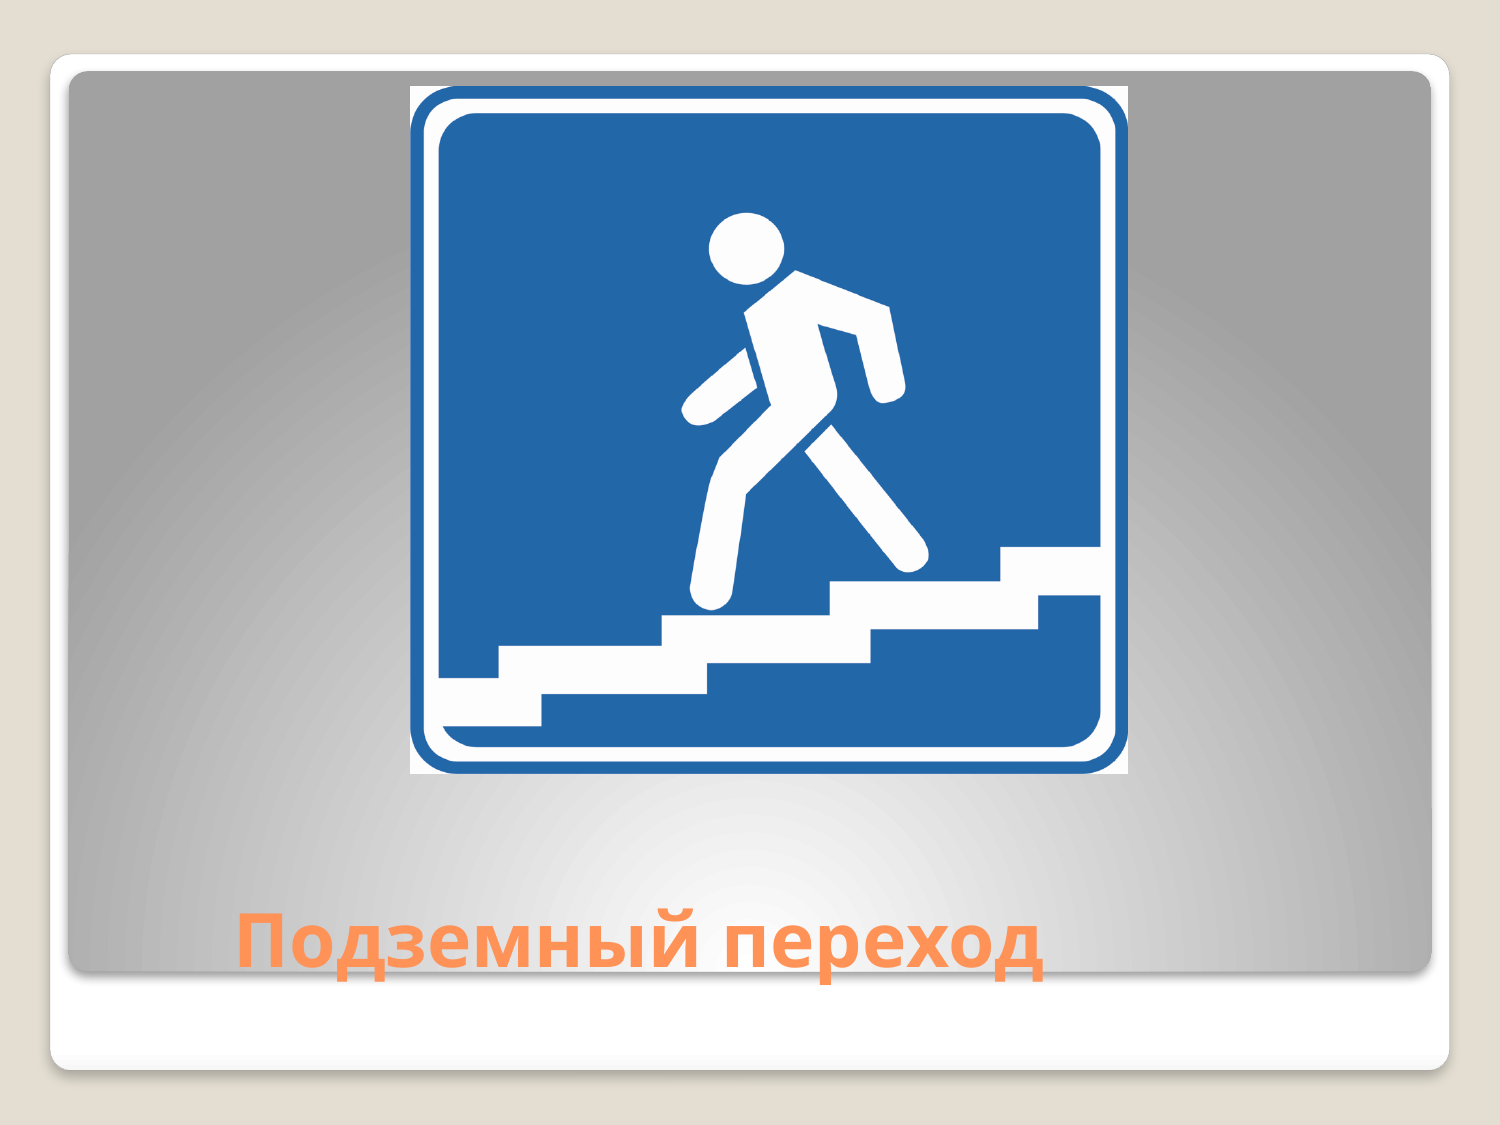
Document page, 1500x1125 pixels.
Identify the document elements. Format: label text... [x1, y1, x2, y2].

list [410, 86, 1129, 775]
title Подземный переход [82, 817, 1425, 990]
